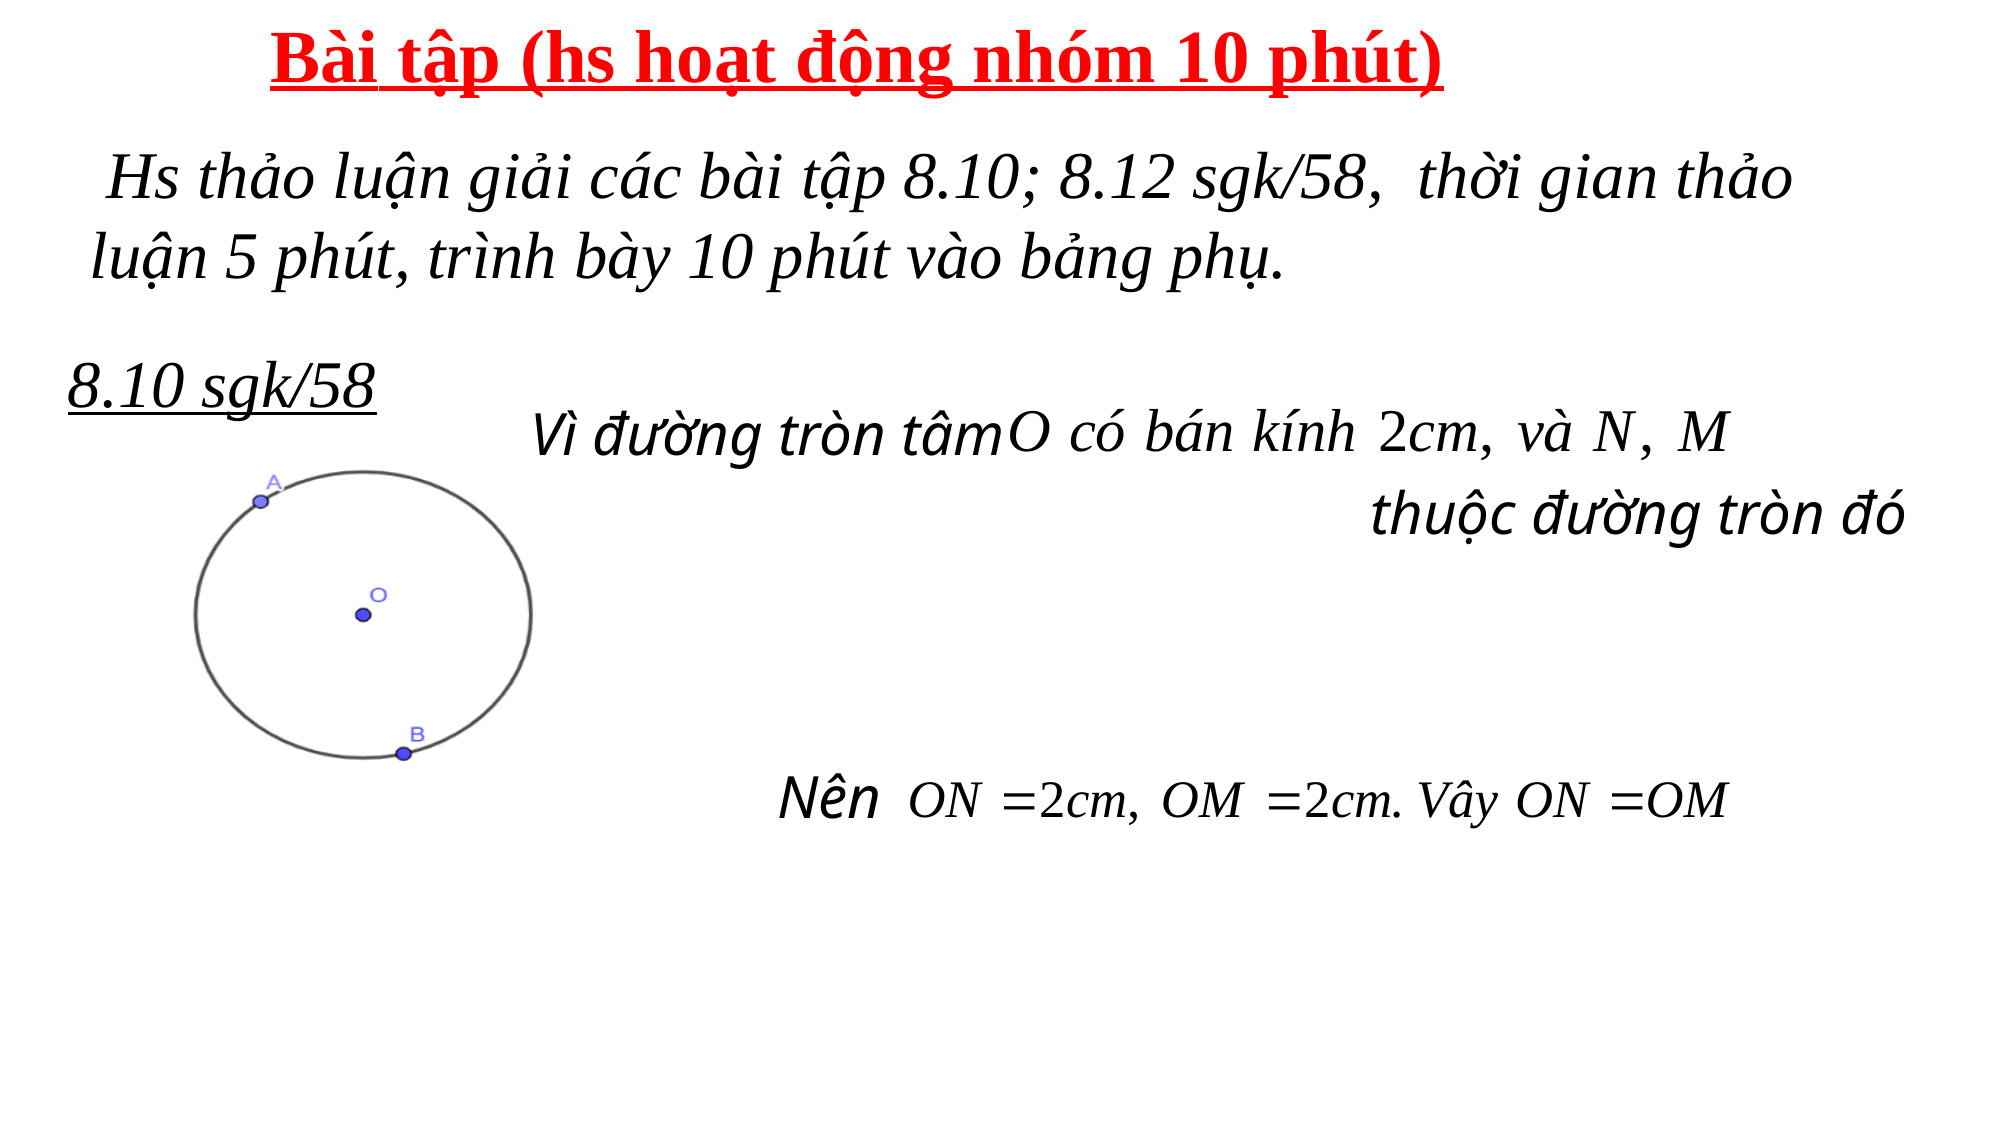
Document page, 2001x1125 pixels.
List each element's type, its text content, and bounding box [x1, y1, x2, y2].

text_box Bài tập (hs hoạt động nhóm 10 phút) [255, 73, 1459, 105]
picture [101, 429, 534, 801]
text_box Hs thảo luận giải các bài tập 8.10; 8.12 sgk/58, thời gian thảo luận 5 phút, trình bày 10 phút vào bảng phụ. [74, 124, 1896, 300]
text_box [534, 389, 1896, 910]
text_box 8.10 sgk/58 [53, 333, 585, 429]
text_box Bài tập (hs hoạt động nhóm 10 phút) [255, 0, 1459, 72]
